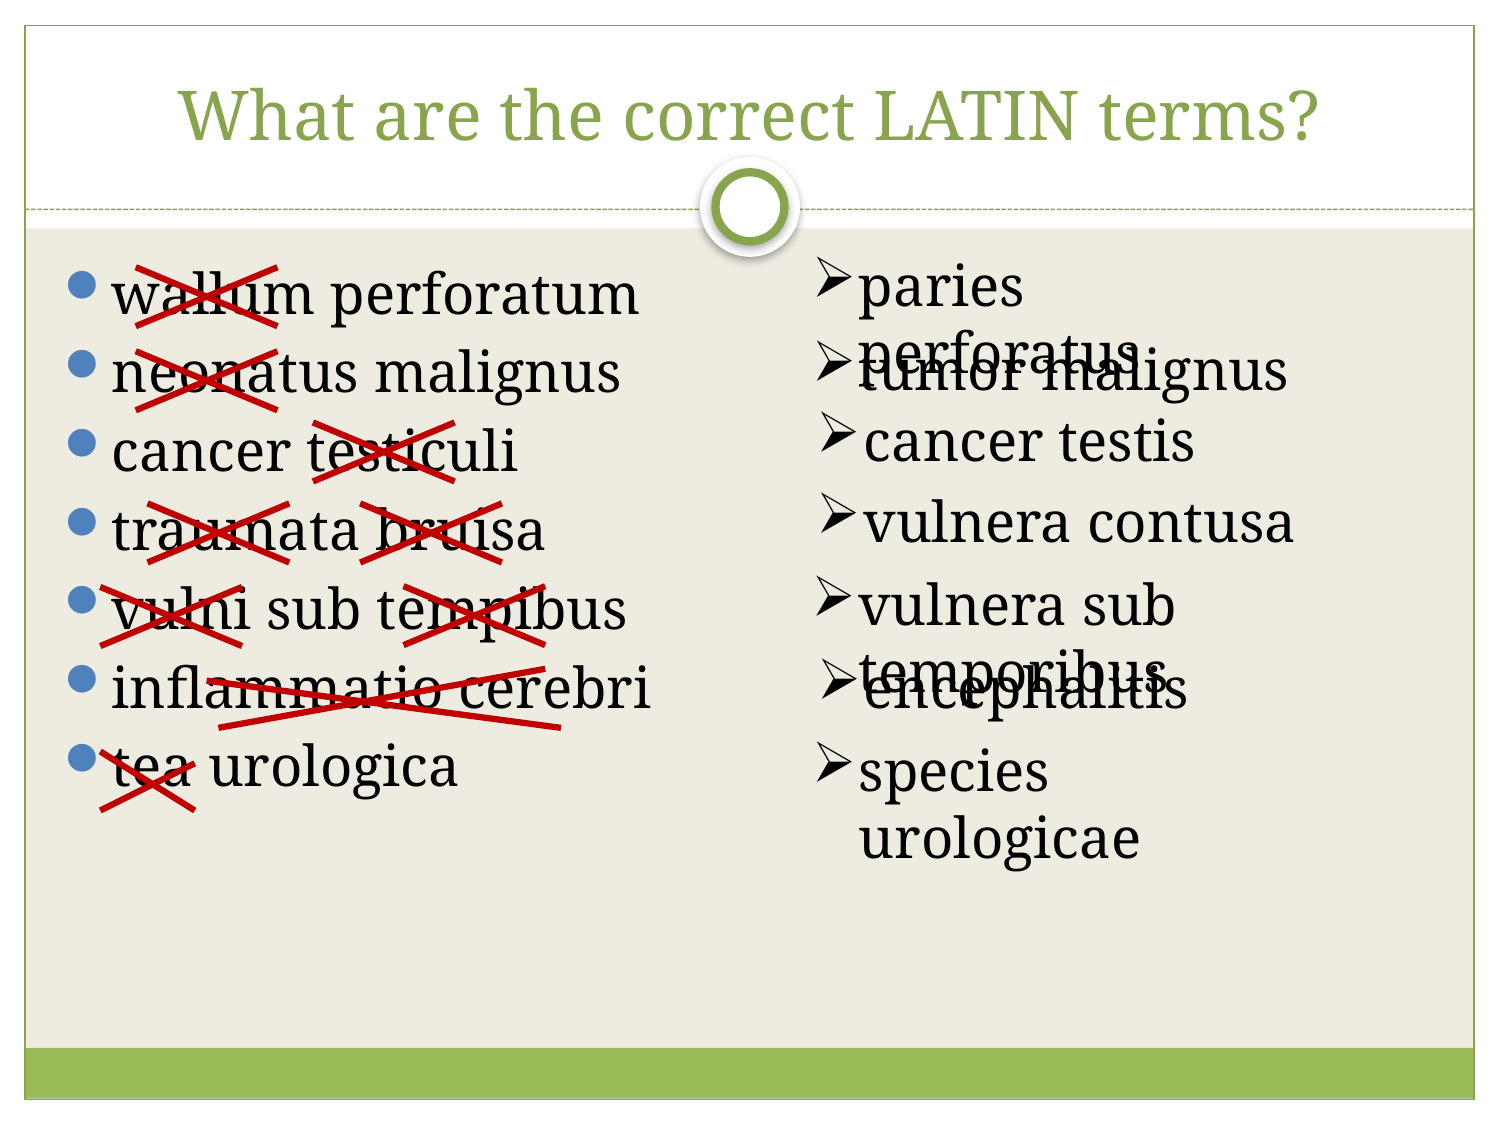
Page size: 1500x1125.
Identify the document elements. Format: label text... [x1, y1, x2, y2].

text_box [359, 503, 503, 563]
text_box vulnera sub temporibus [796, 561, 1471, 712]
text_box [551, 680, 562, 729]
text_box tumor malignus [797, 326, 1329, 410]
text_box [403, 585, 546, 646]
text_box species urologicae [797, 727, 1329, 878]
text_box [100, 586, 243, 647]
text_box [218, 668, 546, 729]
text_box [100, 762, 195, 811]
title What are the correct LATIN terms? [49, 37, 1450, 162]
text_box vulnera contusa [801, 479, 1334, 561]
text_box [100, 751, 195, 762]
text_box paries perforatus [797, 242, 1329, 326]
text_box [135, 266, 278, 327]
text_box cancer testis [801, 398, 1334, 479]
list wallum perforatum neonatus malignus cancer testiculi traumata bruisa vulni sub tempibus inflammatio cerebri tea urologica [49, 250, 1445, 1001]
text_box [135, 350, 278, 411]
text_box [147, 503, 290, 563]
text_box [206, 680, 212, 729]
text_box encephalitis [802, 644, 1334, 727]
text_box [312, 422, 455, 482]
